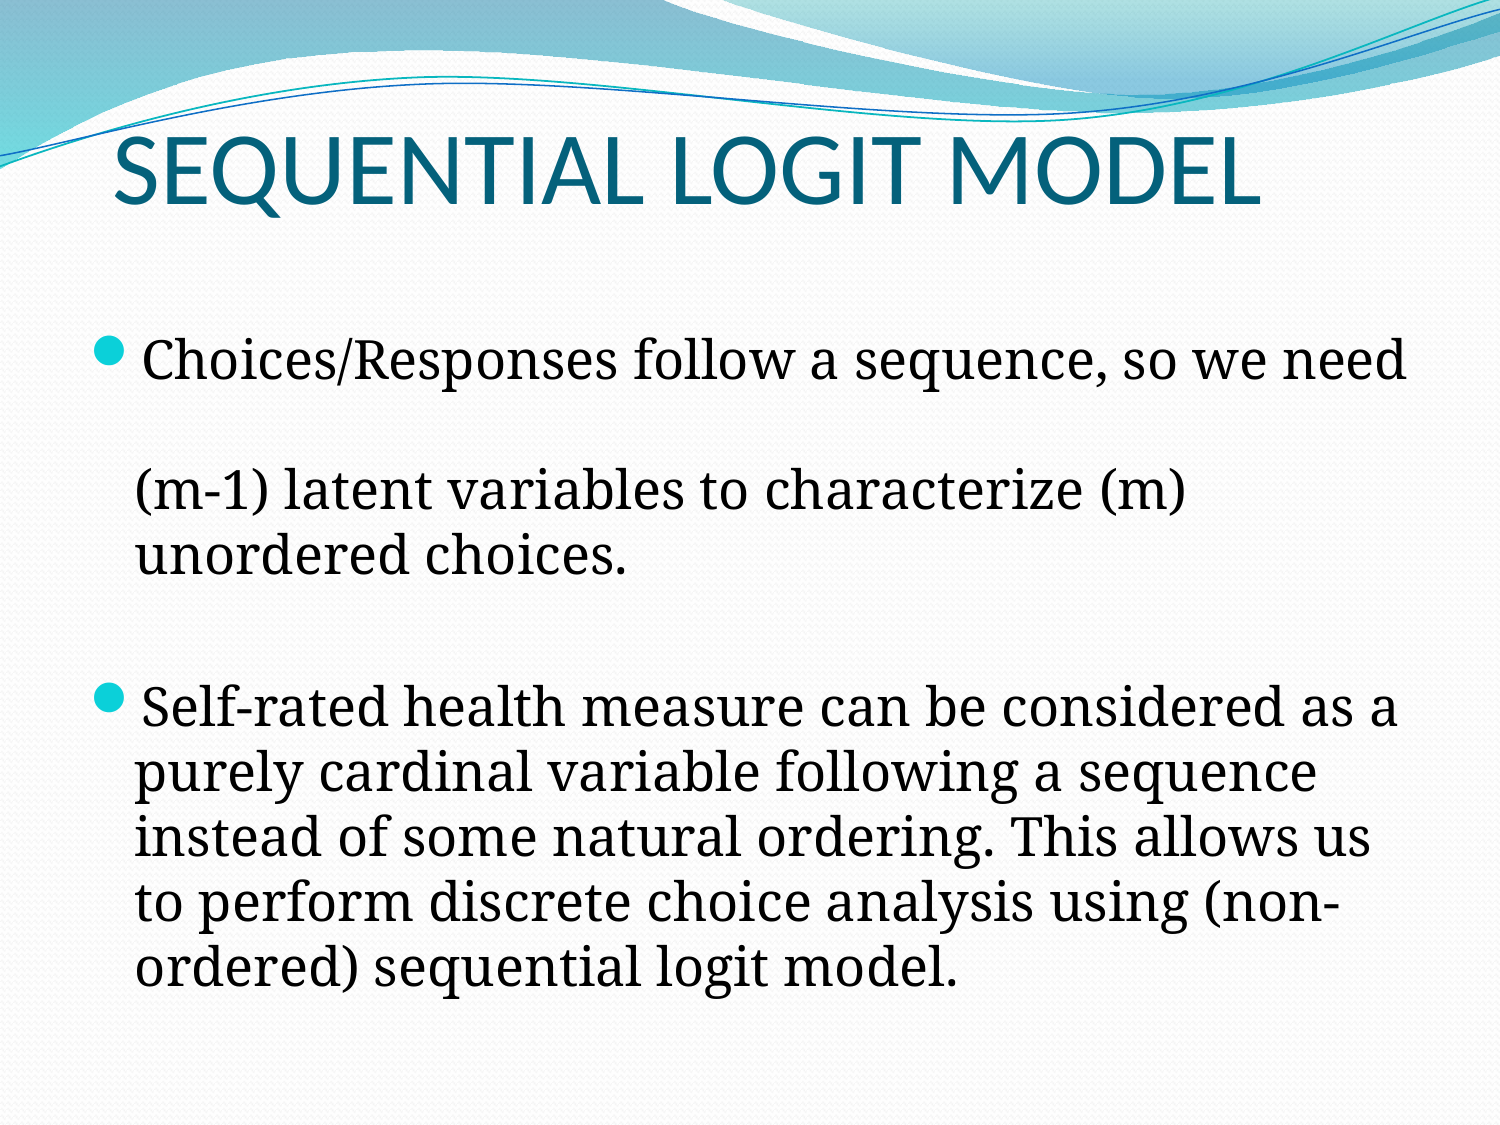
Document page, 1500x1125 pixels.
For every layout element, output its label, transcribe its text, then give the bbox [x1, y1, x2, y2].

list Choices/Responses follow a sequence, so we need (m-1) latent variables to characterize (m) unordered choices. Self-rated health measure can be considered as a purely cardinal variable following a sequence instead of some natural ordering. This allows us to perform discrete choice analysis using (non-ordered) sequential logit model. [75, 317, 1425, 1038]
title SEQUENTIAL LOGIT MODEL [112, 37, 1463, 225]
